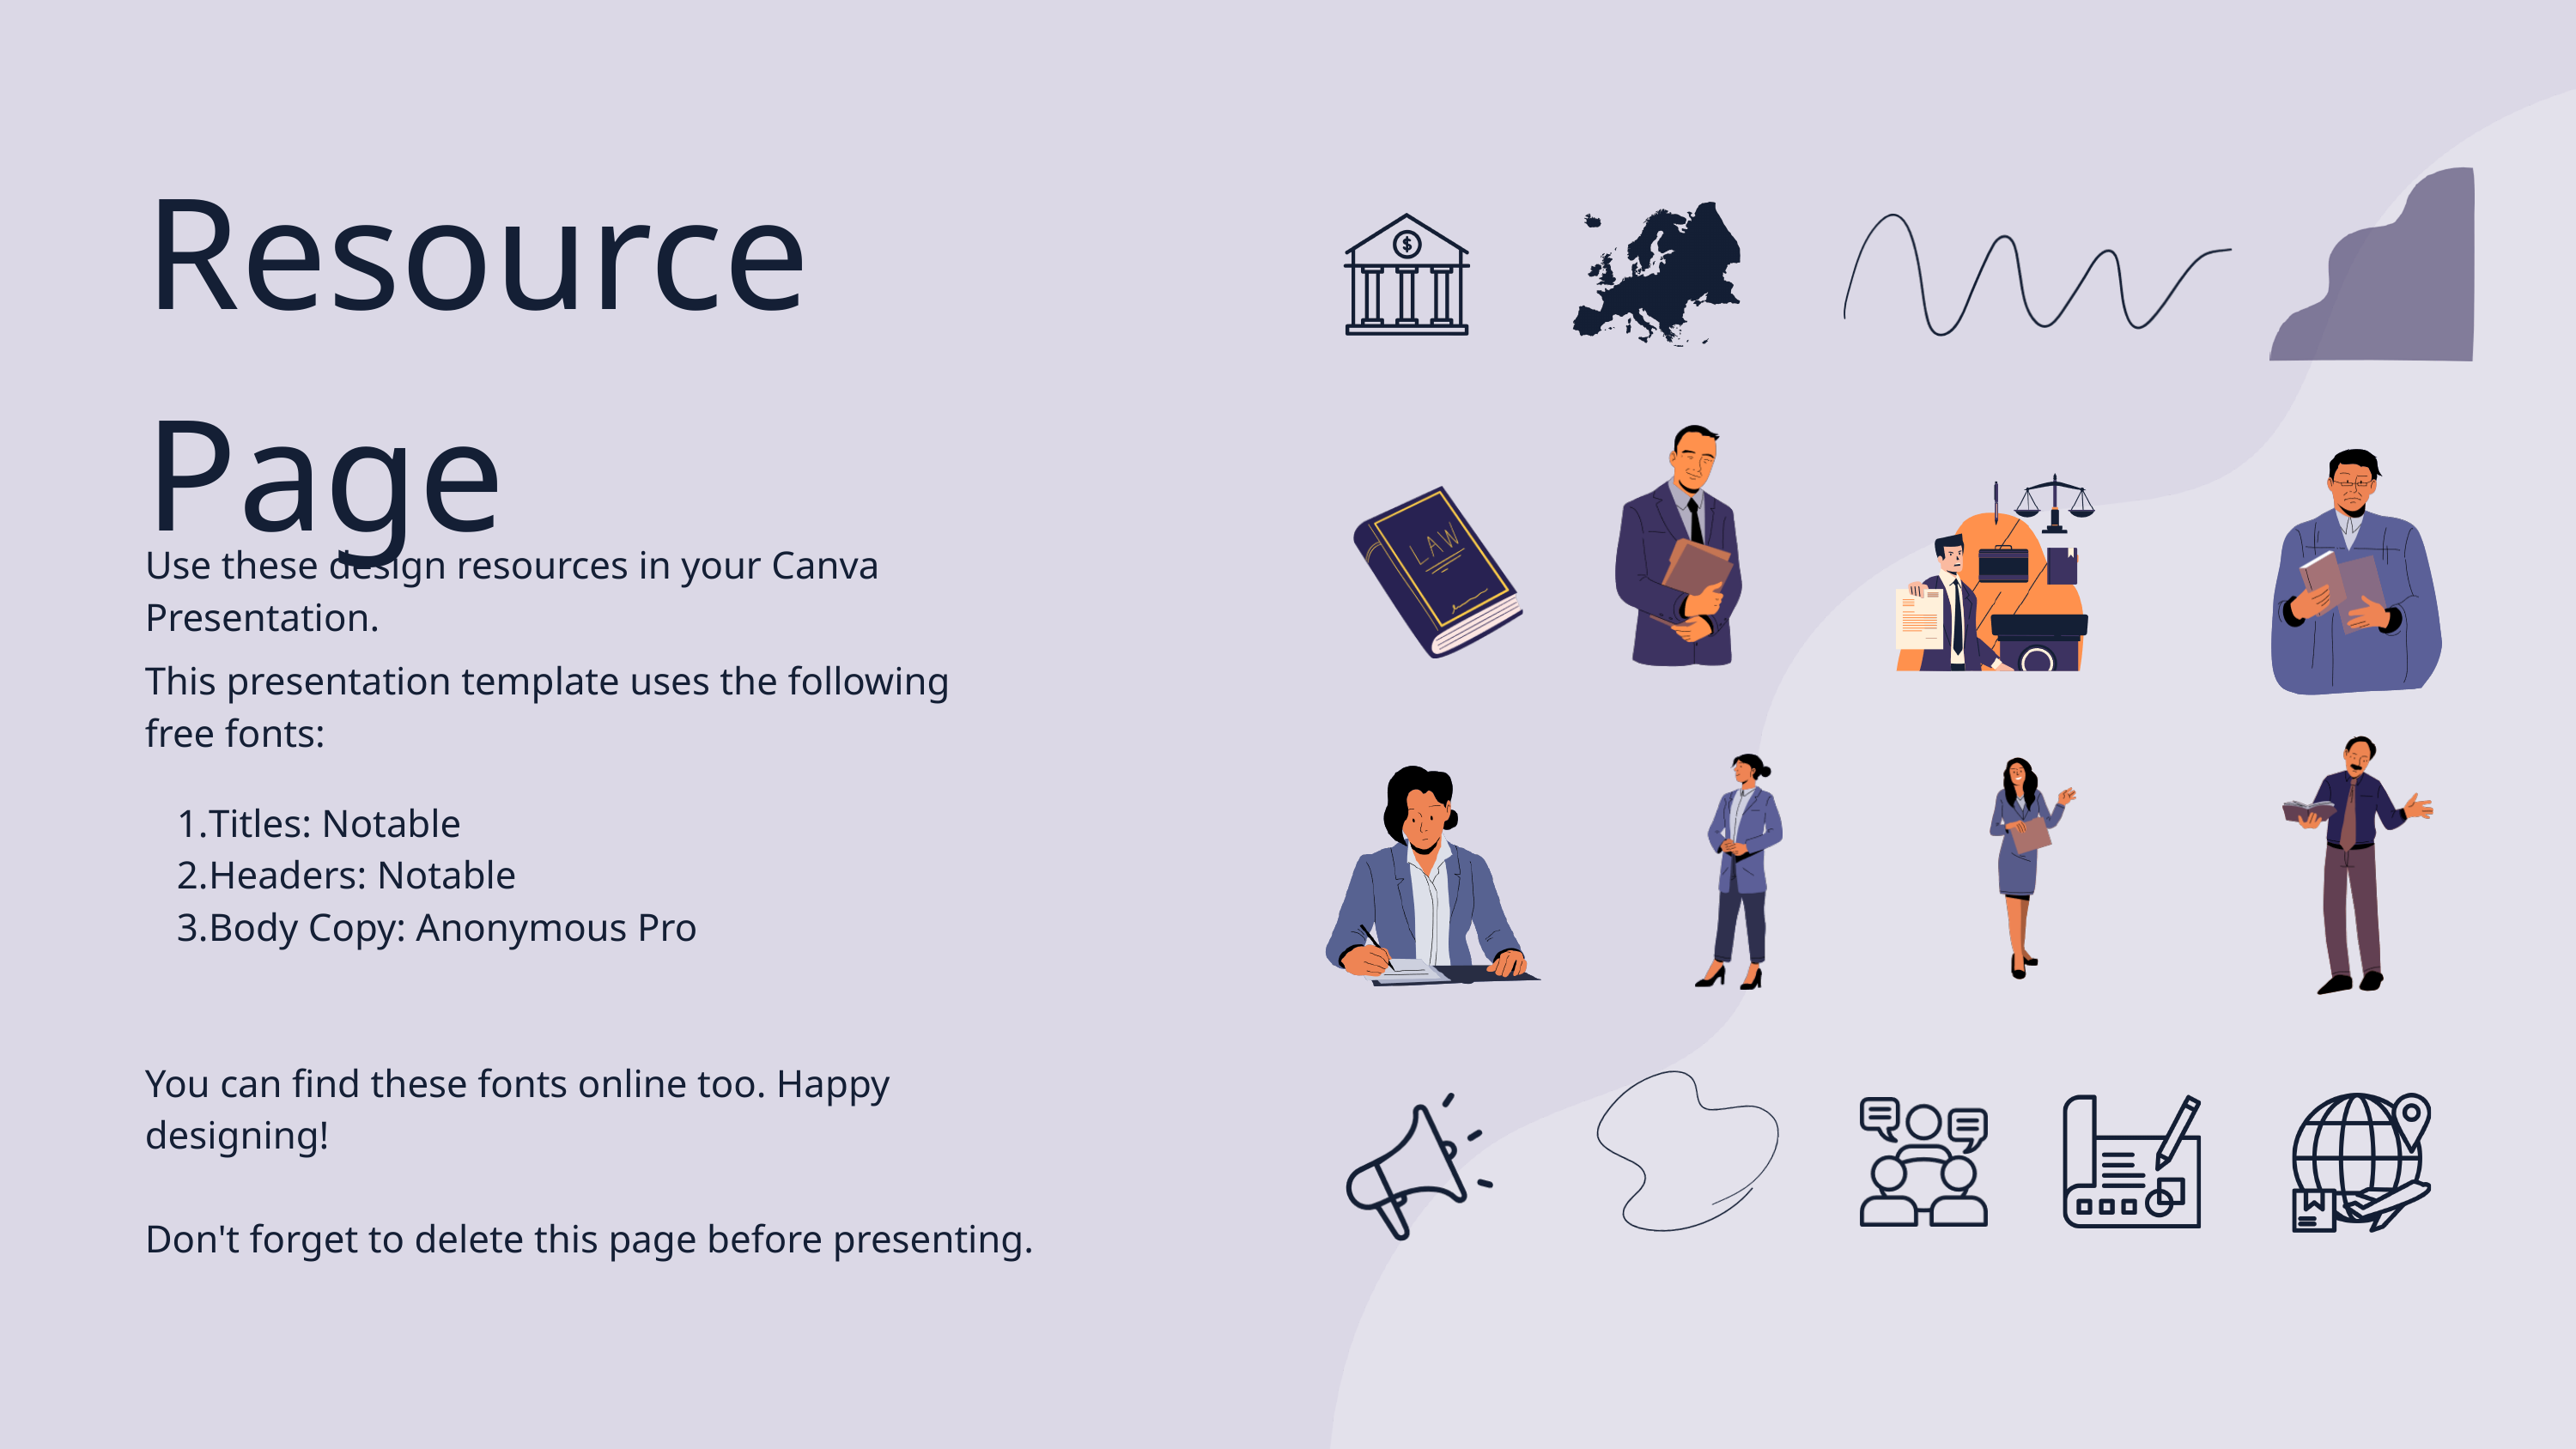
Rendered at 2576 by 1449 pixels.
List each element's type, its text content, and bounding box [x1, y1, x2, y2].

text_box Use these design resources in your Canva Presentation. You can find these fonts online too. Happy designing! Don't forget to delete this page before presenting. [144, 534, 1042, 792]
text_box Titles: Notable Headers: Notable Body Copy: Anonymous Pro [144, 792, 1042, 949]
text_box Resource Page [144, 118, 1250, 562]
text_box This presentation template uses the following free fonts: [144, 651, 975, 755]
text_box Use these design resources in your Canva Presentation. You can find these fonts online too. Happy designing! Don't forget to delete this page before presenting. [144, 949, 1042, 1260]
picture [1325, 46, 2576, 1449]
